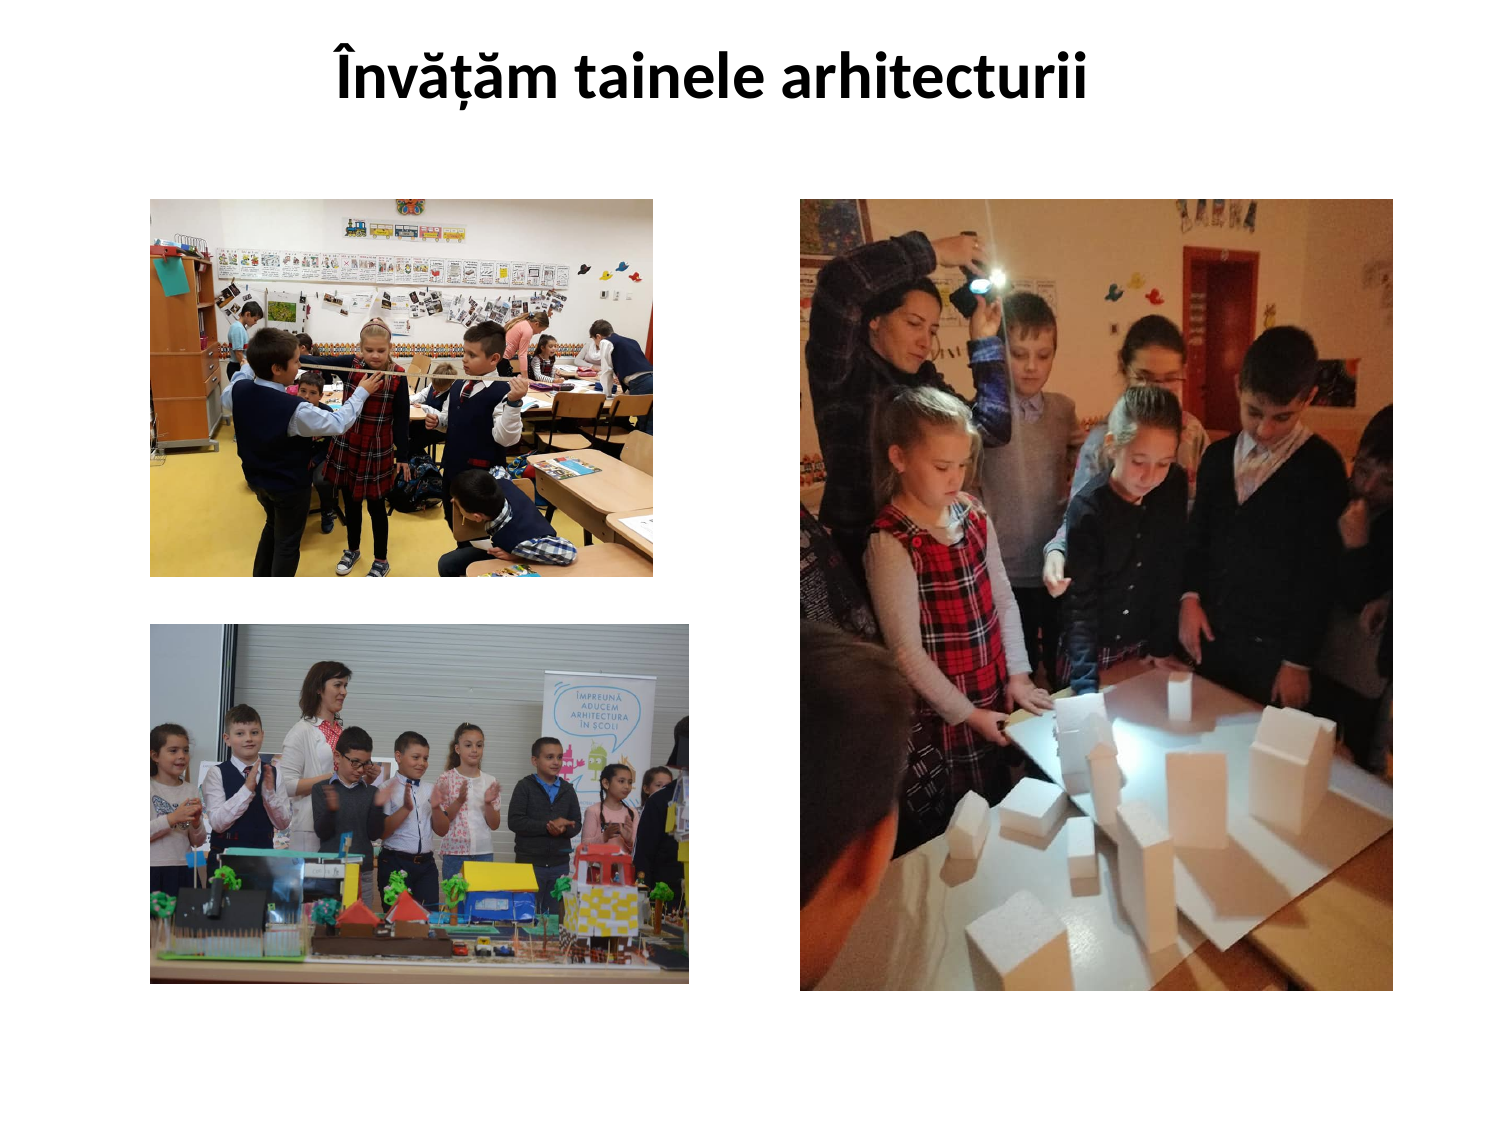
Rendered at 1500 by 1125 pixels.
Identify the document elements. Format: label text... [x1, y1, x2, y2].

text_box Învățăm tainele arhitecturii [262, 24, 1163, 120]
picture [149, 624, 689, 985]
picture [149, 199, 653, 578]
picture [799, 199, 1393, 991]
